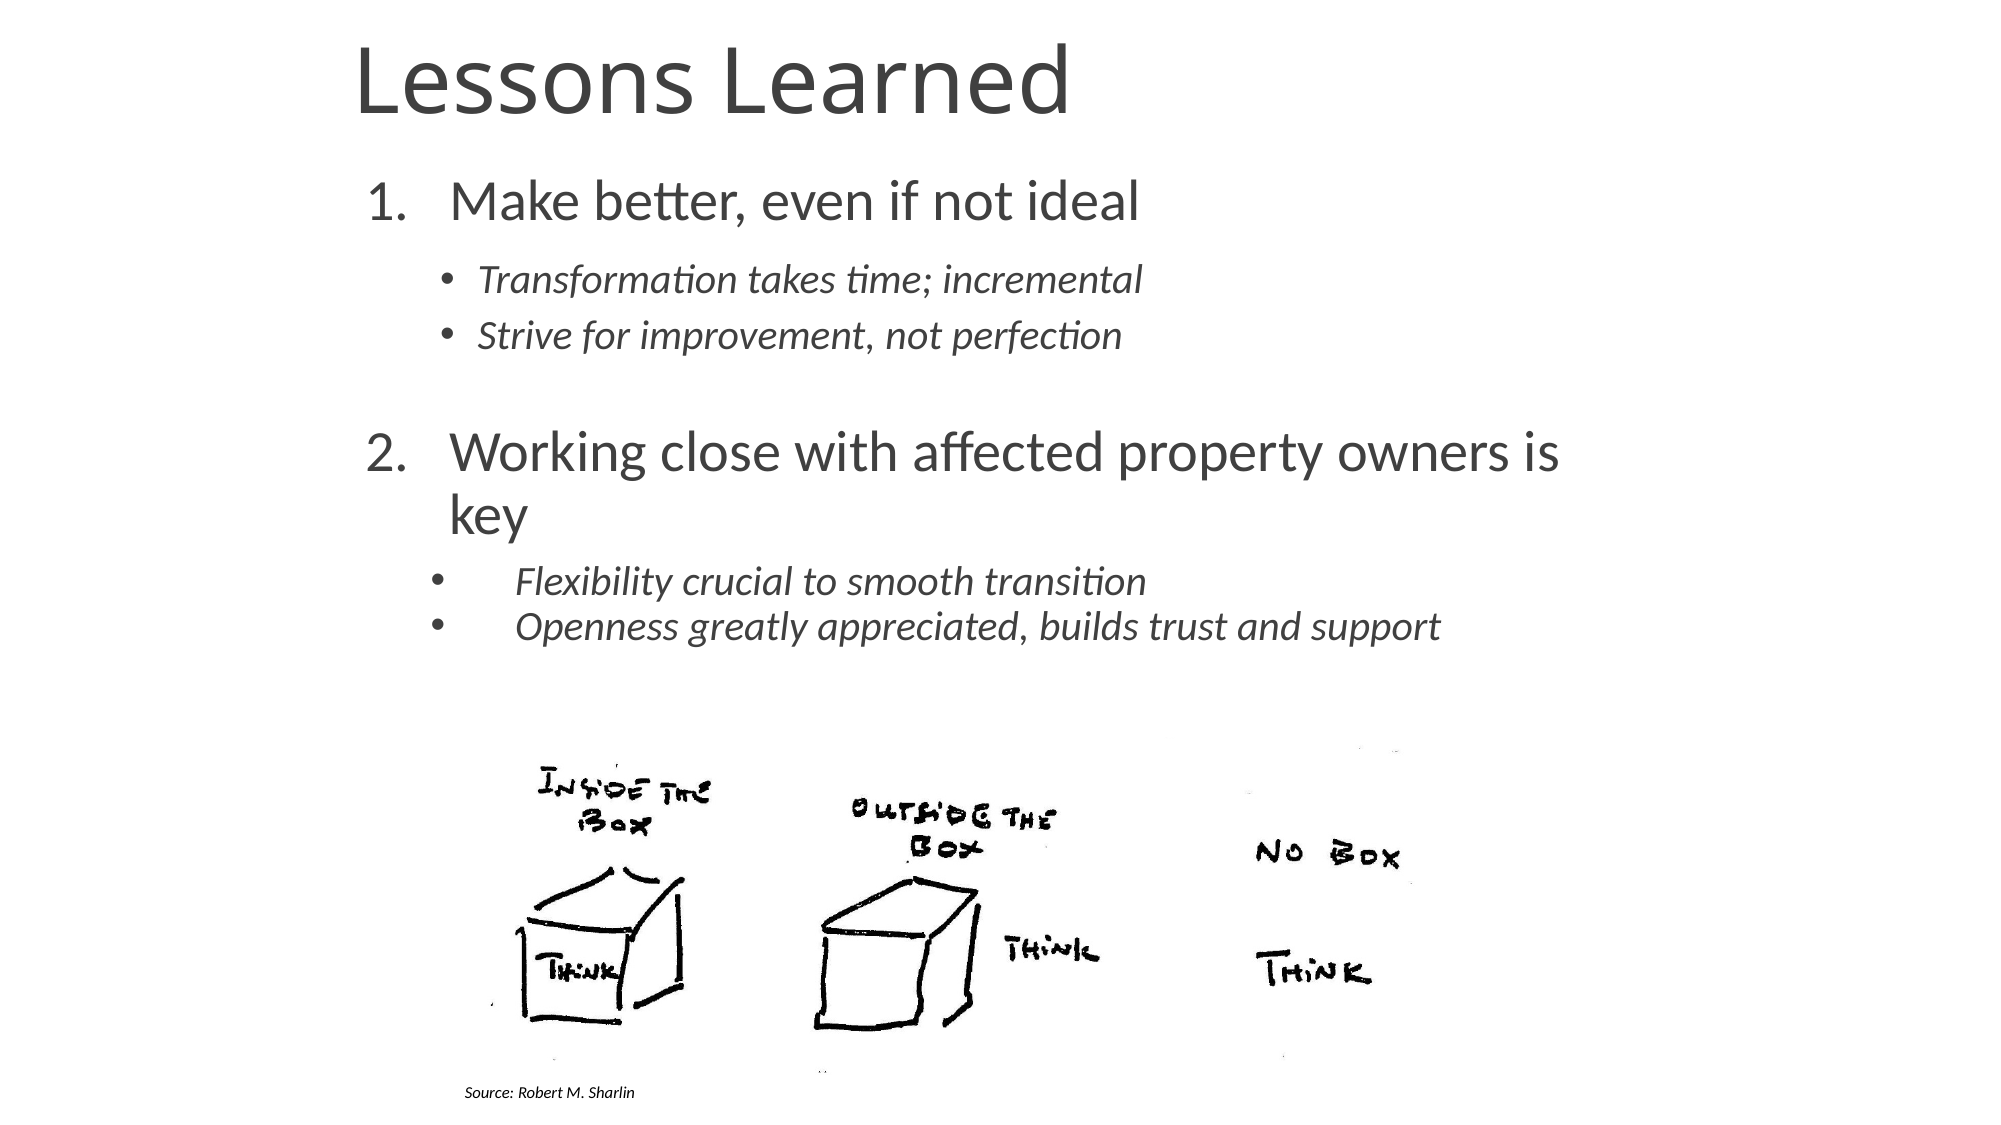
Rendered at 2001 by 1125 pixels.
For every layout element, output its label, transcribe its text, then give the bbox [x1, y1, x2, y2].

title Lessons Learned [337, 12, 1688, 155]
picture [437, 737, 1453, 1075]
list Make better, even if not ideal Transformation takes time; incremental Strive for improvement, not perfection Working close with affected property owners is key Flexibility crucial to smooth transition Openness greatly appreciated, builds trust and support [350, 162, 1663, 713]
text_box Source: Robert M. Sharlin [449, 1075, 675, 1110]
